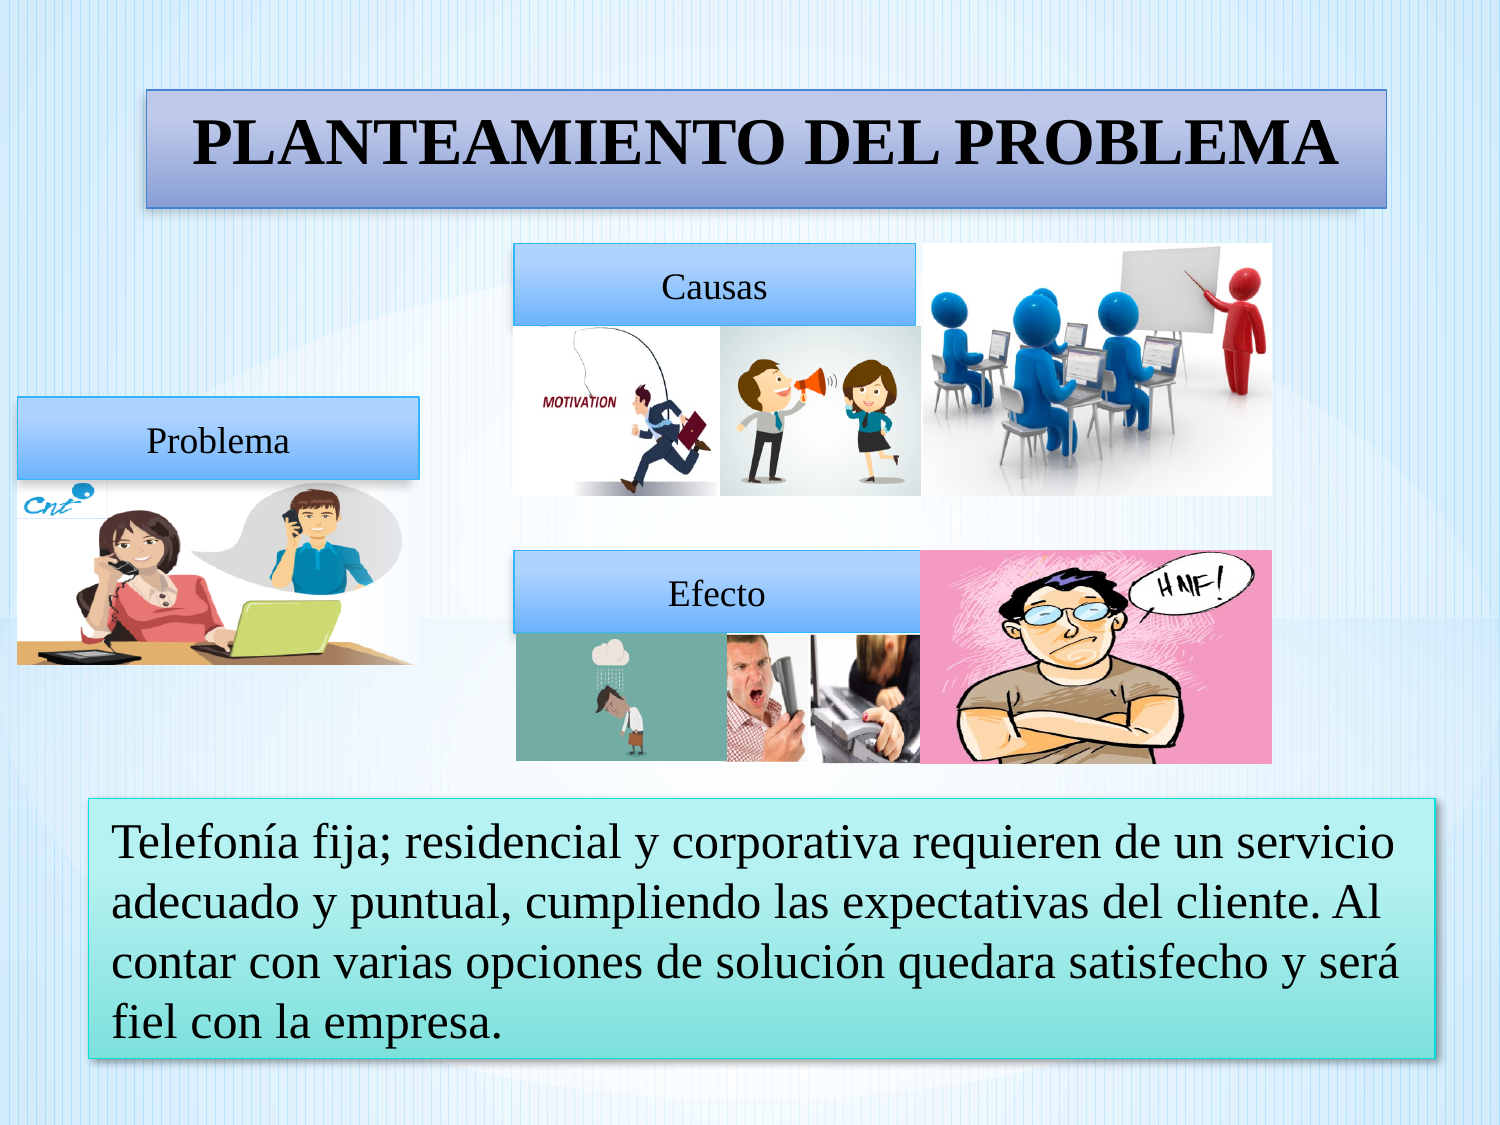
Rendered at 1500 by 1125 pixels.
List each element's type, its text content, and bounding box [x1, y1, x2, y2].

text_box Causas [513, 243, 916, 324]
title PLANTEAMIENTO DEL PROBLEMA [146, 89, 1387, 209]
picture [513, 325, 921, 497]
list Telefonía fija; residencial y corporativa requieren de un servicio adecuado y puntual, cumpliendo las expectativas del cliente. Al contar con varias opciones de solución quedara satisfecho y será fiel con la empresa. [88, 798, 1436, 1059]
text_box Efecto [513, 550, 917, 633]
text_box Problema [17, 396, 420, 478]
picture [17, 479, 420, 665]
picture [516, 550, 1273, 764]
picture [922, 243, 1273, 496]
